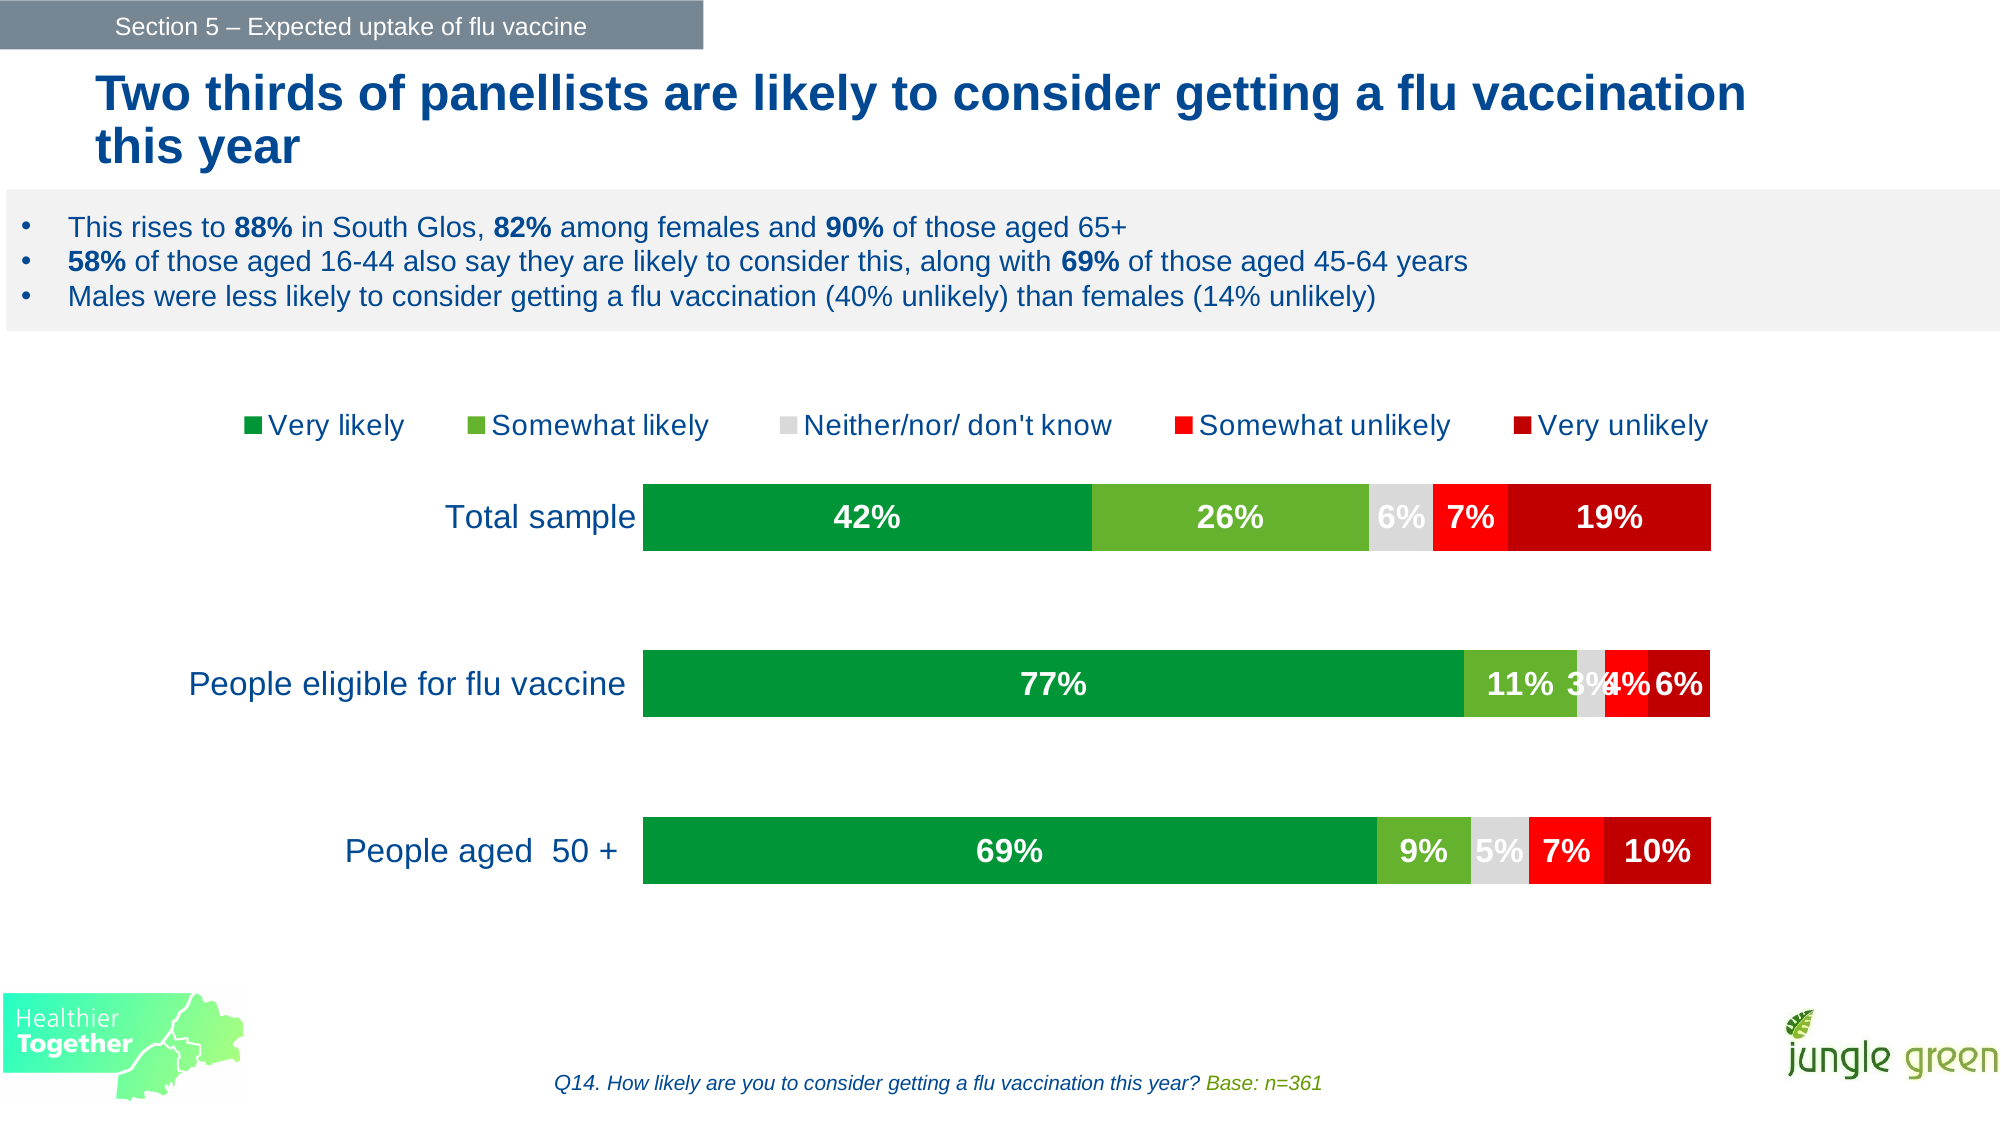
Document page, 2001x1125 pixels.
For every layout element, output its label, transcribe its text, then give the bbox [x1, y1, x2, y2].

picture [0, 990, 248, 1104]
chart [30, 362, 1925, 954]
text_box Section 5 – Expected uptake of flu vaccine [0, 0, 704, 50]
text_box This rises to 88% in South Glos, 82% among females and 90% of those aged 65+ 58% of those aged 16-44 also say they are likely to consider this, along with 69% of those aged 45-64 years Males were less likely to consider getting a flu vaccination (40% unlikely) than females (14% unlikely) [5, 188, 2000, 332]
list Two thirds of panellists are likely to consider getting a flu vaccination this year [59, 52, 1850, 188]
text_box Q14. How likely are you to consider getting a flu vaccination this year? Base: n=361 [539, 1061, 1382, 1103]
picture [1784, 1008, 2000, 1081]
